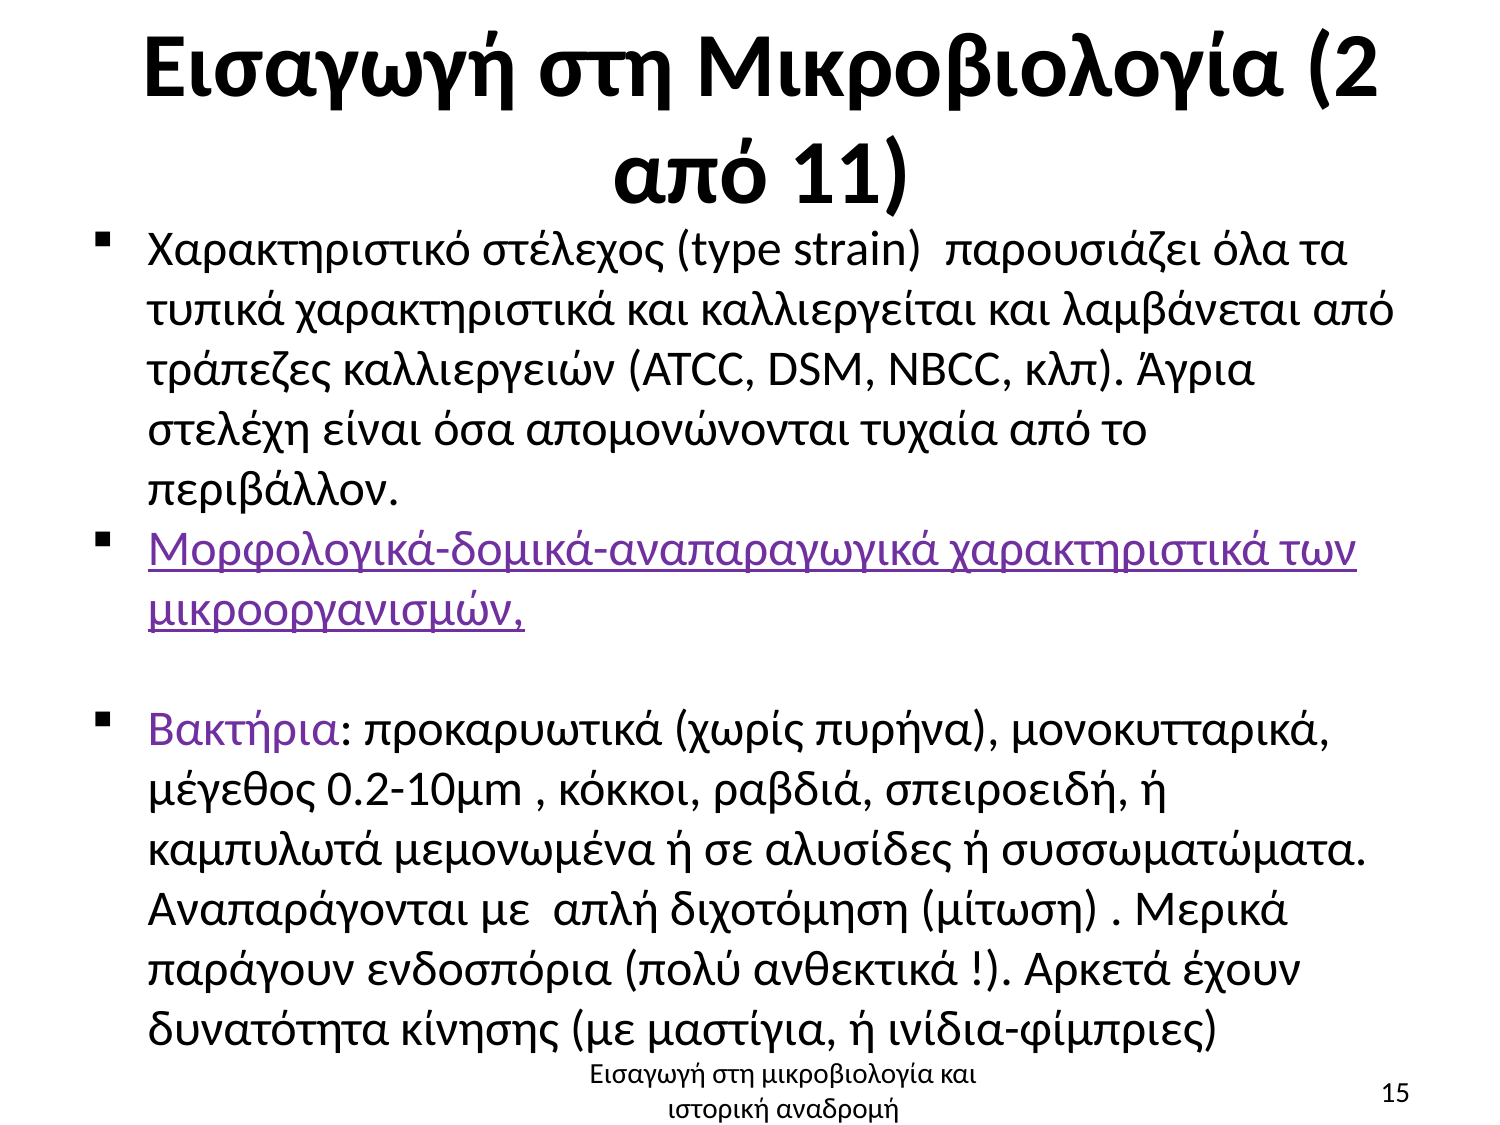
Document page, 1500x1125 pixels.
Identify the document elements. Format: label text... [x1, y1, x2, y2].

title Εισαγωγή στη Μικροβιολογία (2 από 11) [76, 13, 1447, 220]
text_box Χαρακτηριστικό στέλεχος (type strain) παρουσιάζει όλα τα τυπικά χαρακτηριστικά και καλλιεργείται και λαμβάνεται από τράπεζες καλλιεργειών (ATCC, DSM, NBCC, κλπ). Άγρια στελέχη είναι όσα απομονώνονται τυχαία από το περιβάλλον. Μορφολογικά-δομικά-αναπαραγωγικά χαρακτηριστικά των μικροοργανισμών, Βακτήρια: προκαρυωτικά (χωρίς πυρήνα), μονοκυτταρικά, μέγεθος 0.2-10μm , κόκκοι, ραβδιά, σπειροειδή, ή καμπυλωτά μεμονωμένα ή σε αλυσίδες ή συσσωματώματα. Αναπαράγονται με απλή διχοτόμηση (μίτωση) . Μερικά παράγουν ενδοσπόρια (πολύ ανθεκτικά !). Αρκετά έχουν δυνατότητα κίνησης (με μαστίγια, ή ινίδια-φίμπριες) [76, 208, 1425, 1063]
text_box Εισαγωγή στη μικροβιολογία και ιστορική αναδρομή [521, 1046, 1046, 1125]
text_box 15 [1074, 1066, 1425, 1125]
